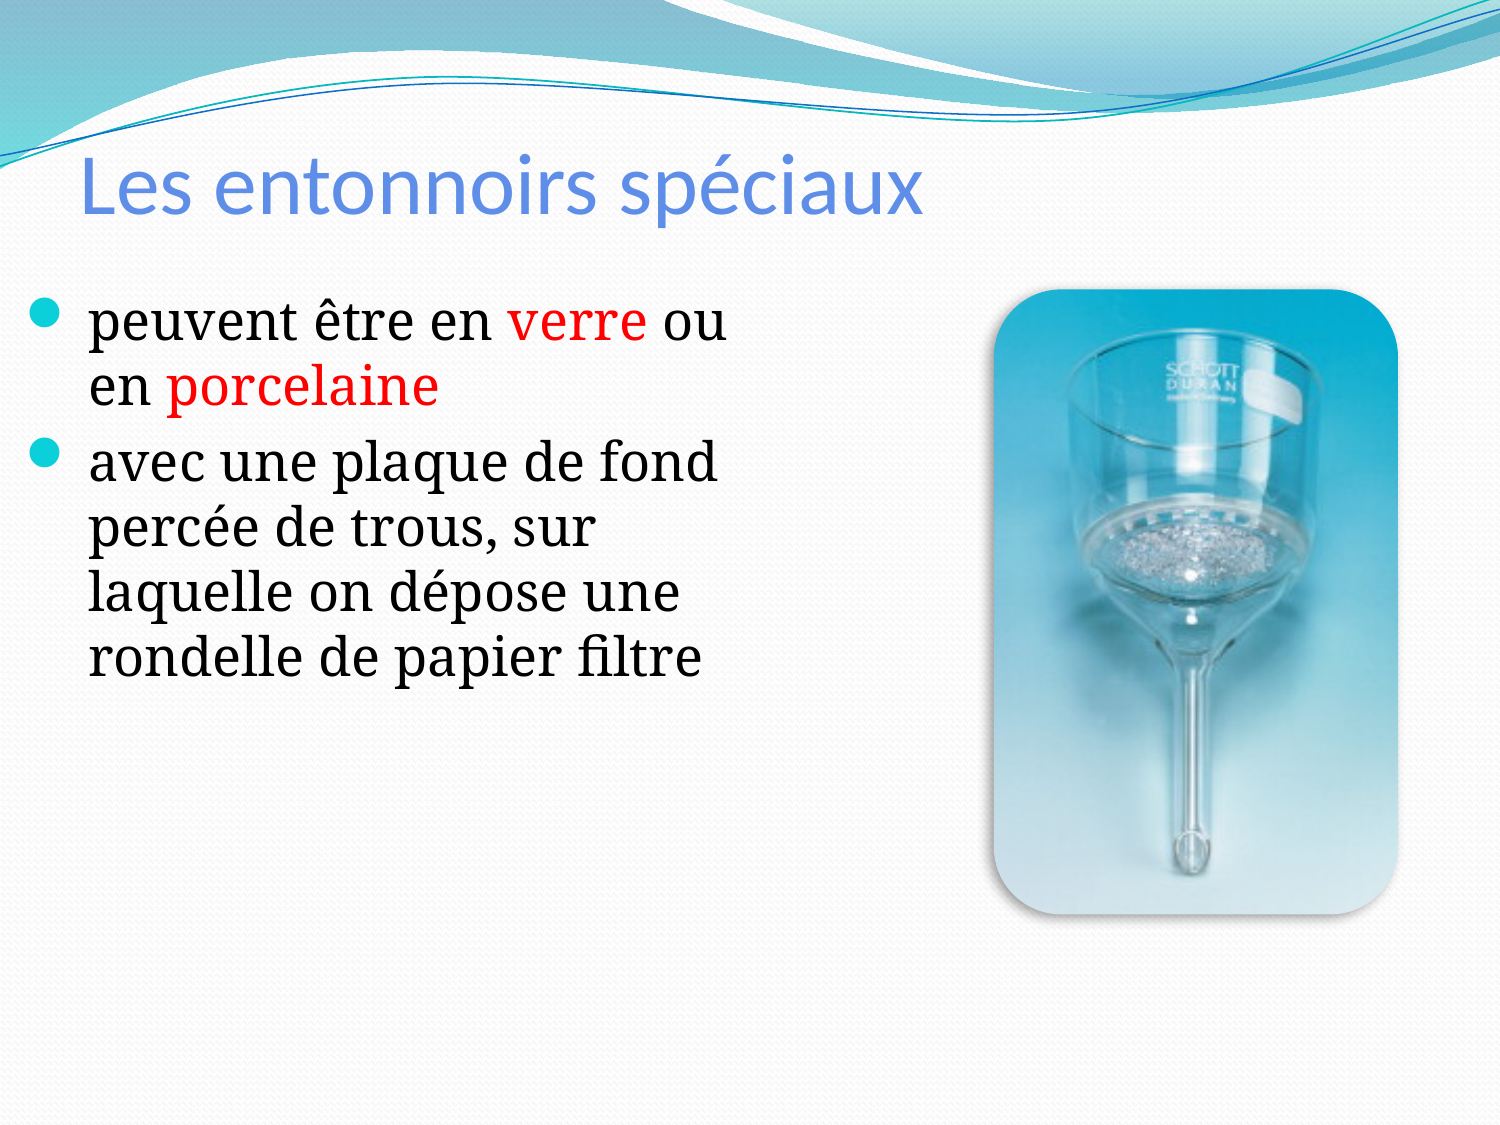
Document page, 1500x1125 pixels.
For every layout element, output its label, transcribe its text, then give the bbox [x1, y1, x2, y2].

picture [993, 289, 1399, 915]
title Les entonnoirs spéciaux [0, 2, 1350, 232]
list peuvent être en verre ou en porcelaine avec une plaque de fond percée de trous, sur laquelle on dépose une rondelle de papier filtre [0, 278, 817, 905]
